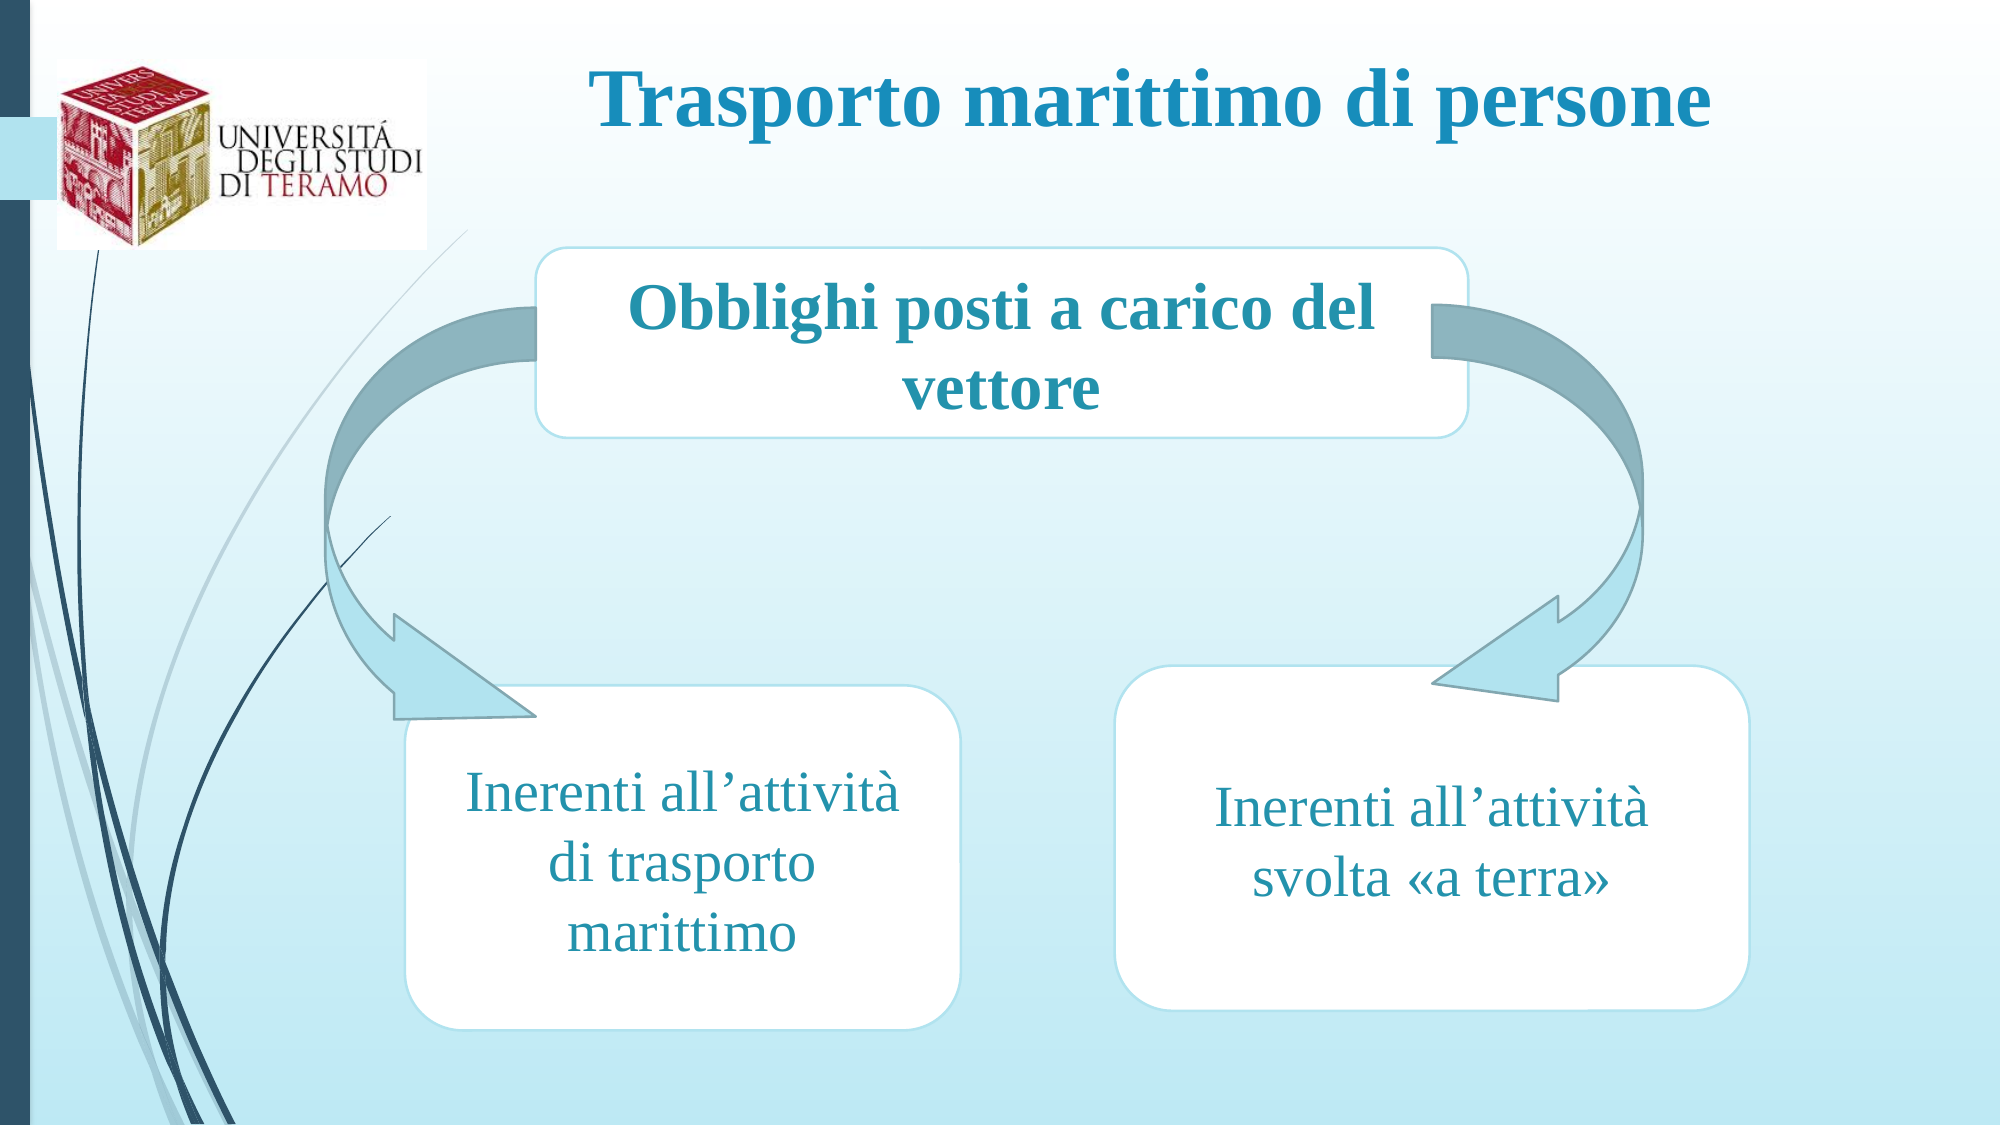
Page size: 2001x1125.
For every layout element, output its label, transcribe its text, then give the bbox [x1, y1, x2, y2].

title Trasporto marittimo di persone [430, 35, 1893, 166]
text_box Inerenti all’attività di trasporto marittimo [403, 683, 963, 1032]
picture [57, 59, 427, 251]
text_box Inerenti all’attività svolta «a terra» [1113, 664, 1751, 1013]
text_box [323, 306, 538, 721]
text_box Obblighi posti a carico del vettore [534, 246, 1470, 440]
text_box [1430, 303, 1645, 703]
